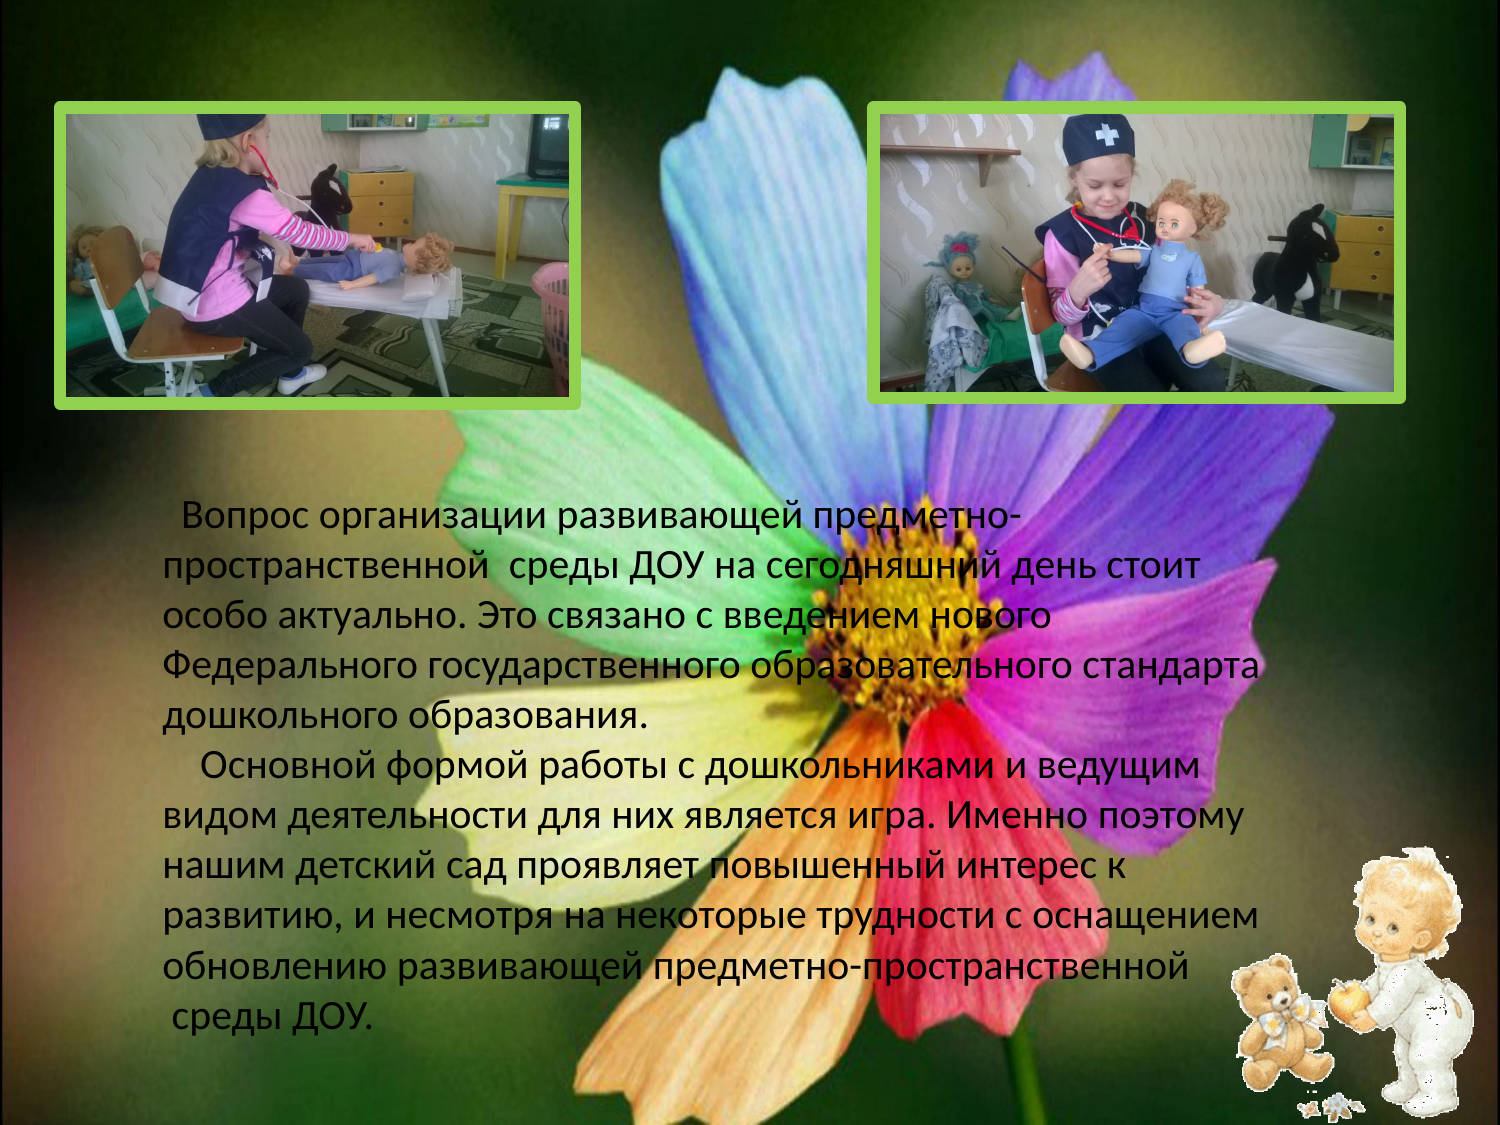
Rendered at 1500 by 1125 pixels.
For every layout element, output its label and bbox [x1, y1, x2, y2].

picture [66, 113, 570, 398]
picture [879, 113, 1394, 392]
picture [1216, 841, 1500, 1125]
list [0, 0, 1500, 1125]
